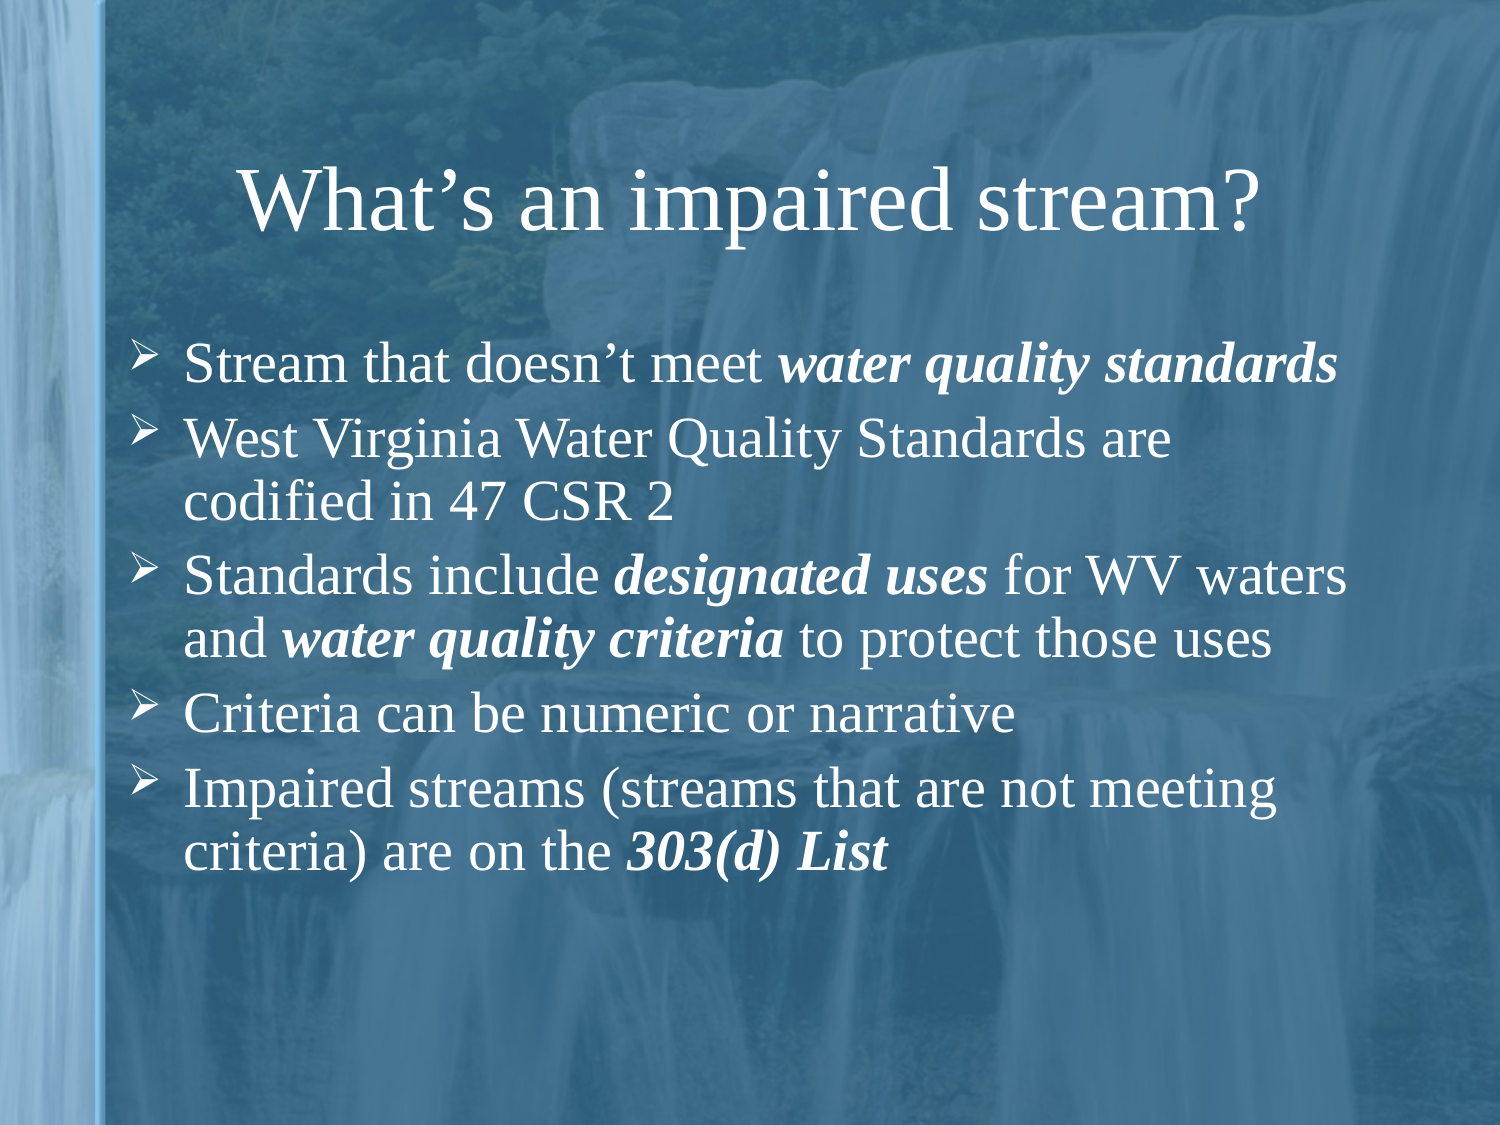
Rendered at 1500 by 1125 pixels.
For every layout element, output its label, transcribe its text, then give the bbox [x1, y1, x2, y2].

picture [0, 0, 1500, 1125]
list Stream that doesn’t meet water quality standards West Virginia Water Quality Standards are codified in 47 CSR 2 Standards include designated uses for WV waters and water quality criteria to protect those uses Criteria can be numeric or narrative Impaired streams (streams that are not meeting criteria) are on the 303(d) List [112, 324, 1388, 1001]
title What’s an impaired stream? [112, 99, 1388, 288]
